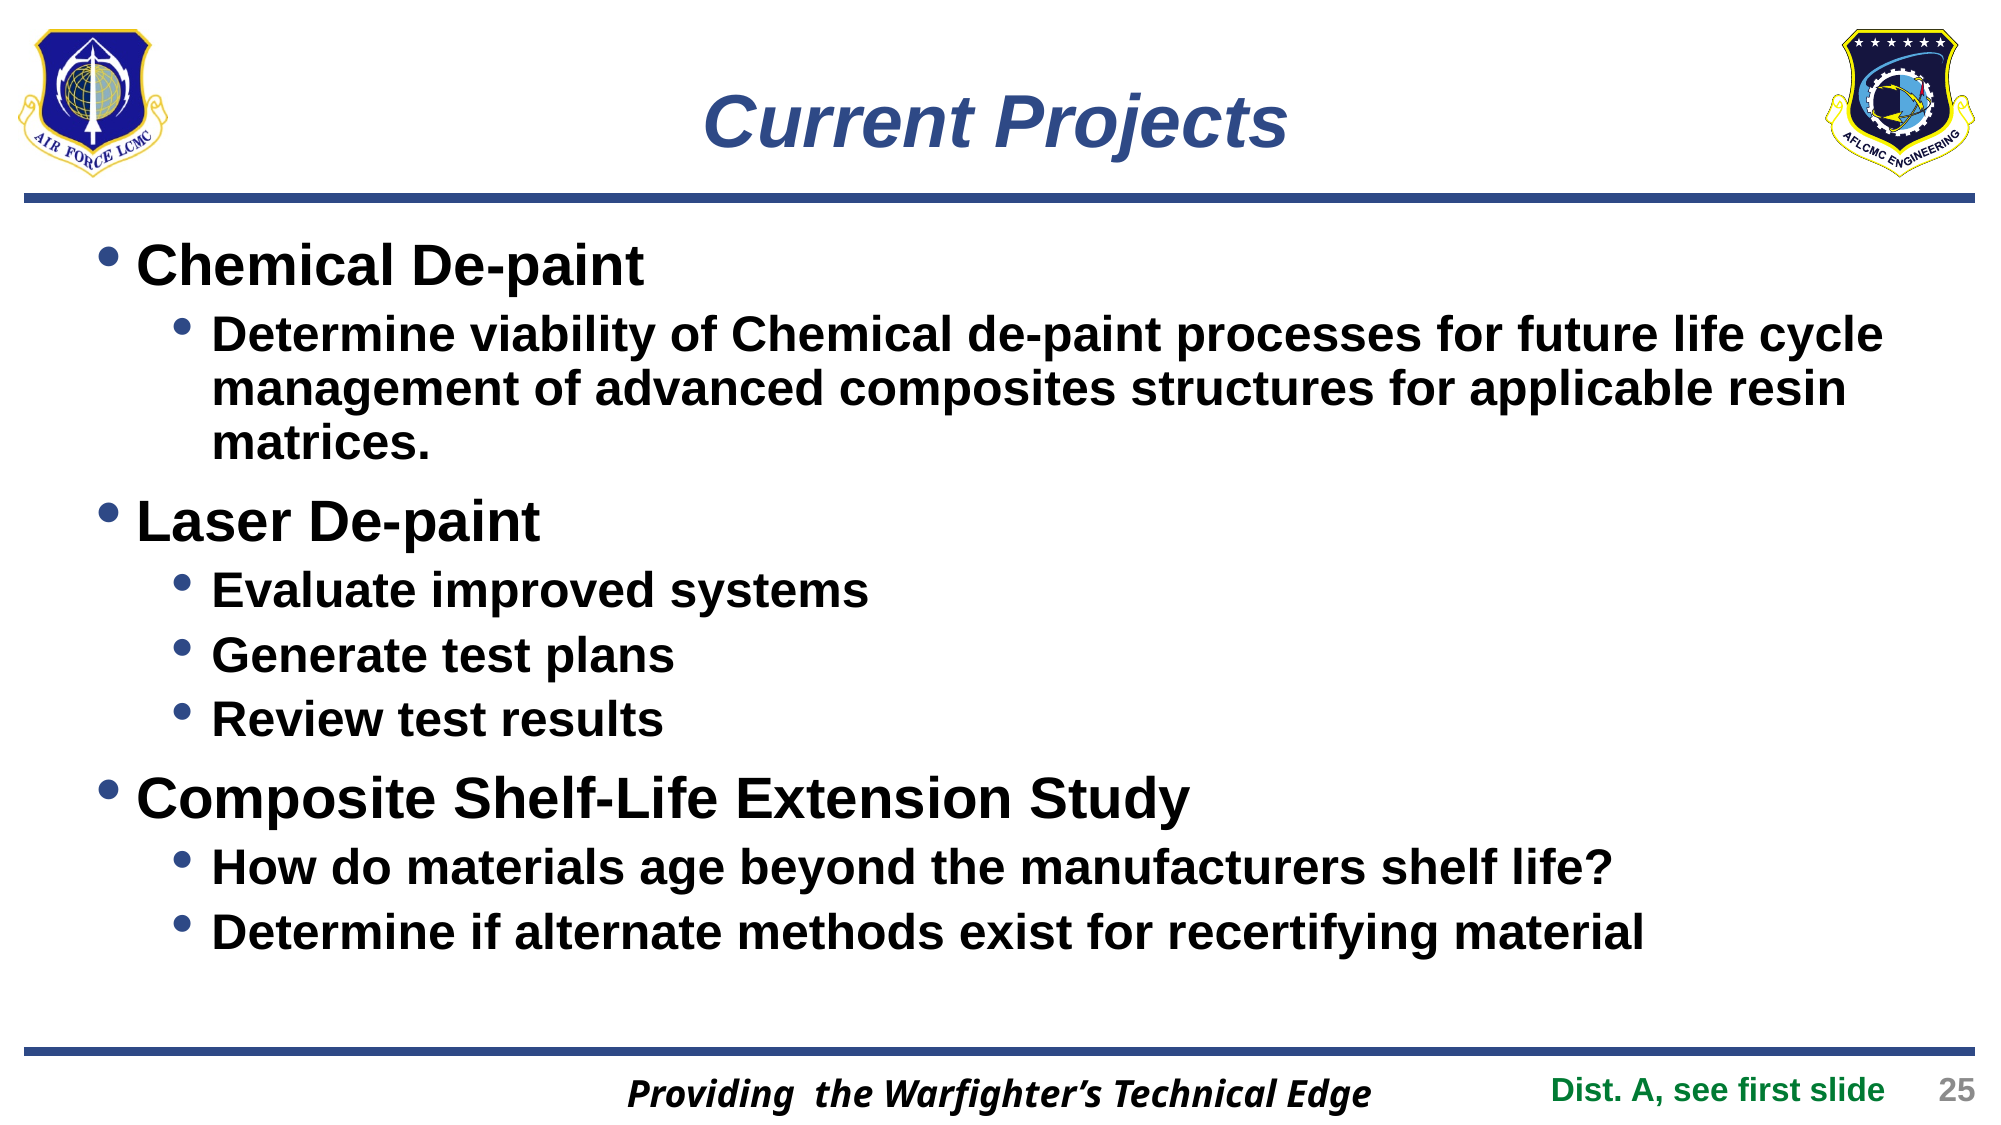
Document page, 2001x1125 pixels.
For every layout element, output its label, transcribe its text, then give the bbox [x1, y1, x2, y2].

picture [18, 29, 168, 178]
title Current Projects [198, 66, 1796, 182]
slide_number 25 [1903, 1068, 1991, 1109]
list Chemical De-paint Determine viability of Chemical de-paint processes for future life cycle management of advanced composites structures for applicable resin matrices. Laser De-paint Evaluate improved systems Generate test plans Review test results Composite Shelf-Life Extension Study How do materials age beyond the manufacturers shelf life? Determine if alternate methods exist for recertifying material [83, 228, 1916, 1042]
